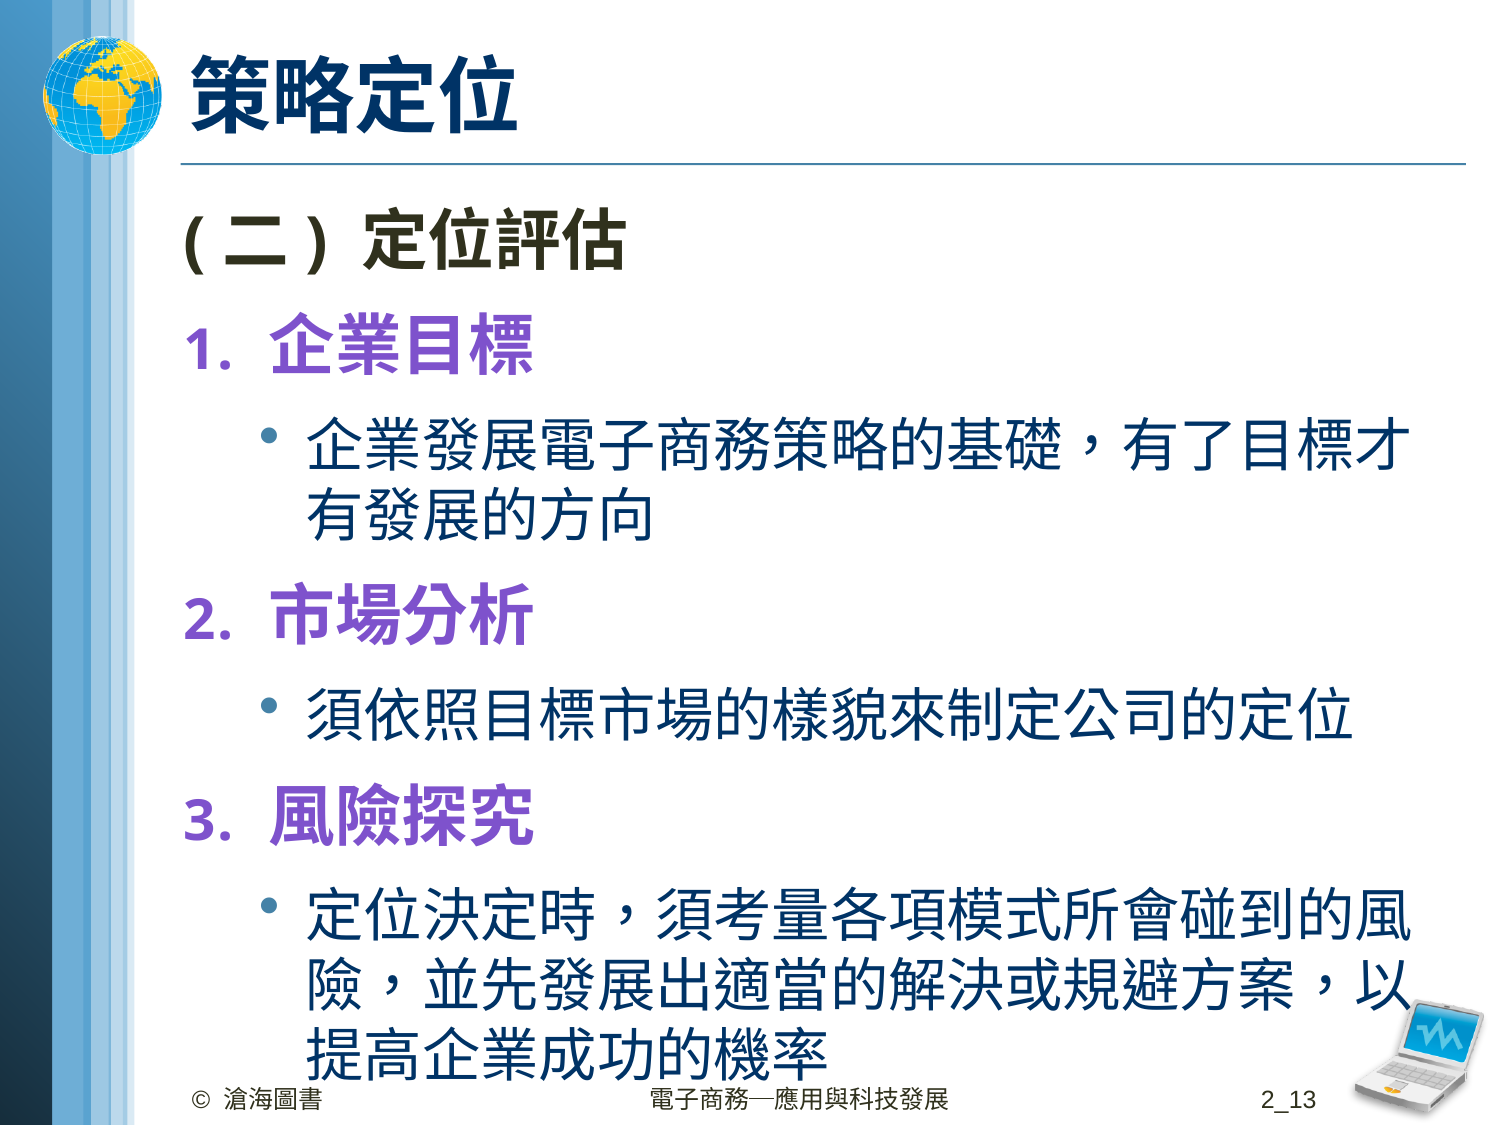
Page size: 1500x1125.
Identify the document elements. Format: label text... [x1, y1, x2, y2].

footer 電子商務─應用與科技發展 [621, 1075, 977, 1116]
picture [112, 107, 162, 155]
slide_number 2_13 [1222, 1075, 1333, 1116]
slide_number © 滄海圖書 [176, 1075, 528, 1116]
list (二) 定位評估 企業目標 企業發展電子商務策略的基礎，有了目標才有發展的方向 市場分析 須依照目標市場的樣貌來制定公司的定位 風險探究 定位決定時，須考量各項模式所會碰到的風險，並先發展出適當的解決或規避方案，以提高企業成功的機率 [168, 190, 1476, 1071]
picture [43, 36, 162, 155]
picture [1355, 999, 1484, 1112]
title 策略定位 [172, 10, 1479, 177]
